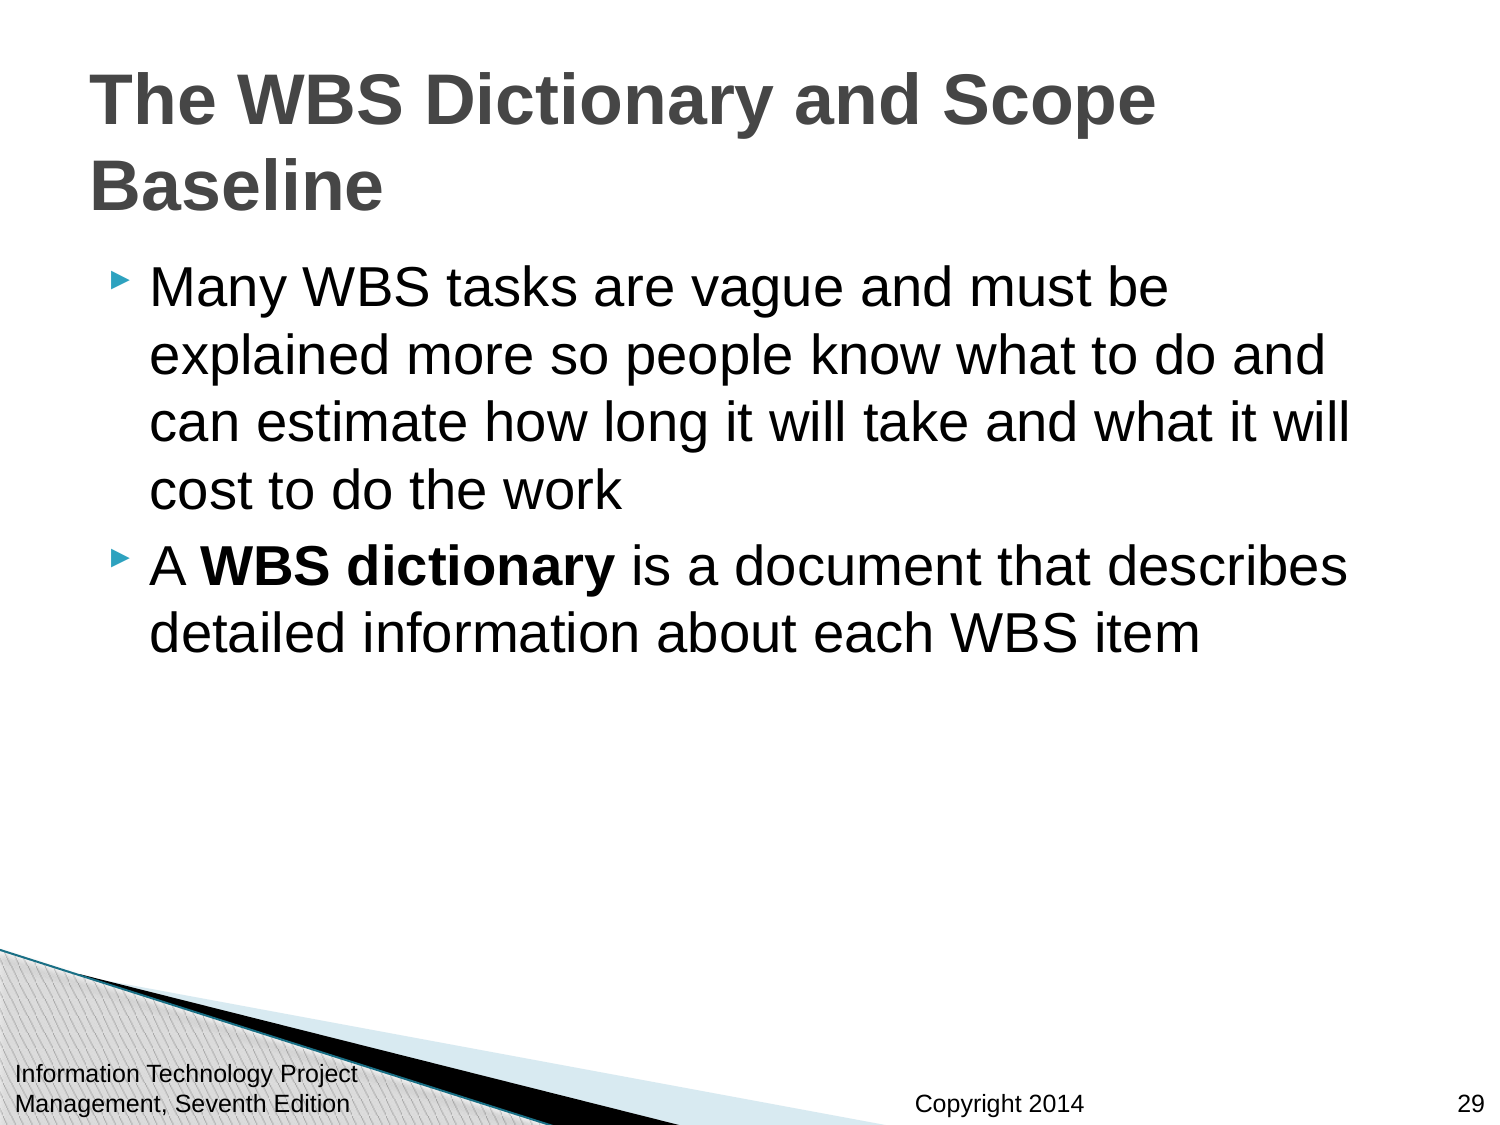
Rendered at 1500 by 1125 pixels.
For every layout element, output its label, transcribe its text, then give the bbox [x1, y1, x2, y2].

title The WBS Dictionary and Scope Baseline [75, 45, 1425, 233]
list Many WBS tasks are vague and must be explained more so people know what to do and can estimate how long it will take and what it will cost to do the work A WBS dictionary is a document that describes detailed information about each WBS item [74, 242, 1426, 986]
slide_number 29 [1408, 1065, 1500, 1125]
footer Information Technology Project Management, Seventh Edition [0, 1065, 425, 1125]
